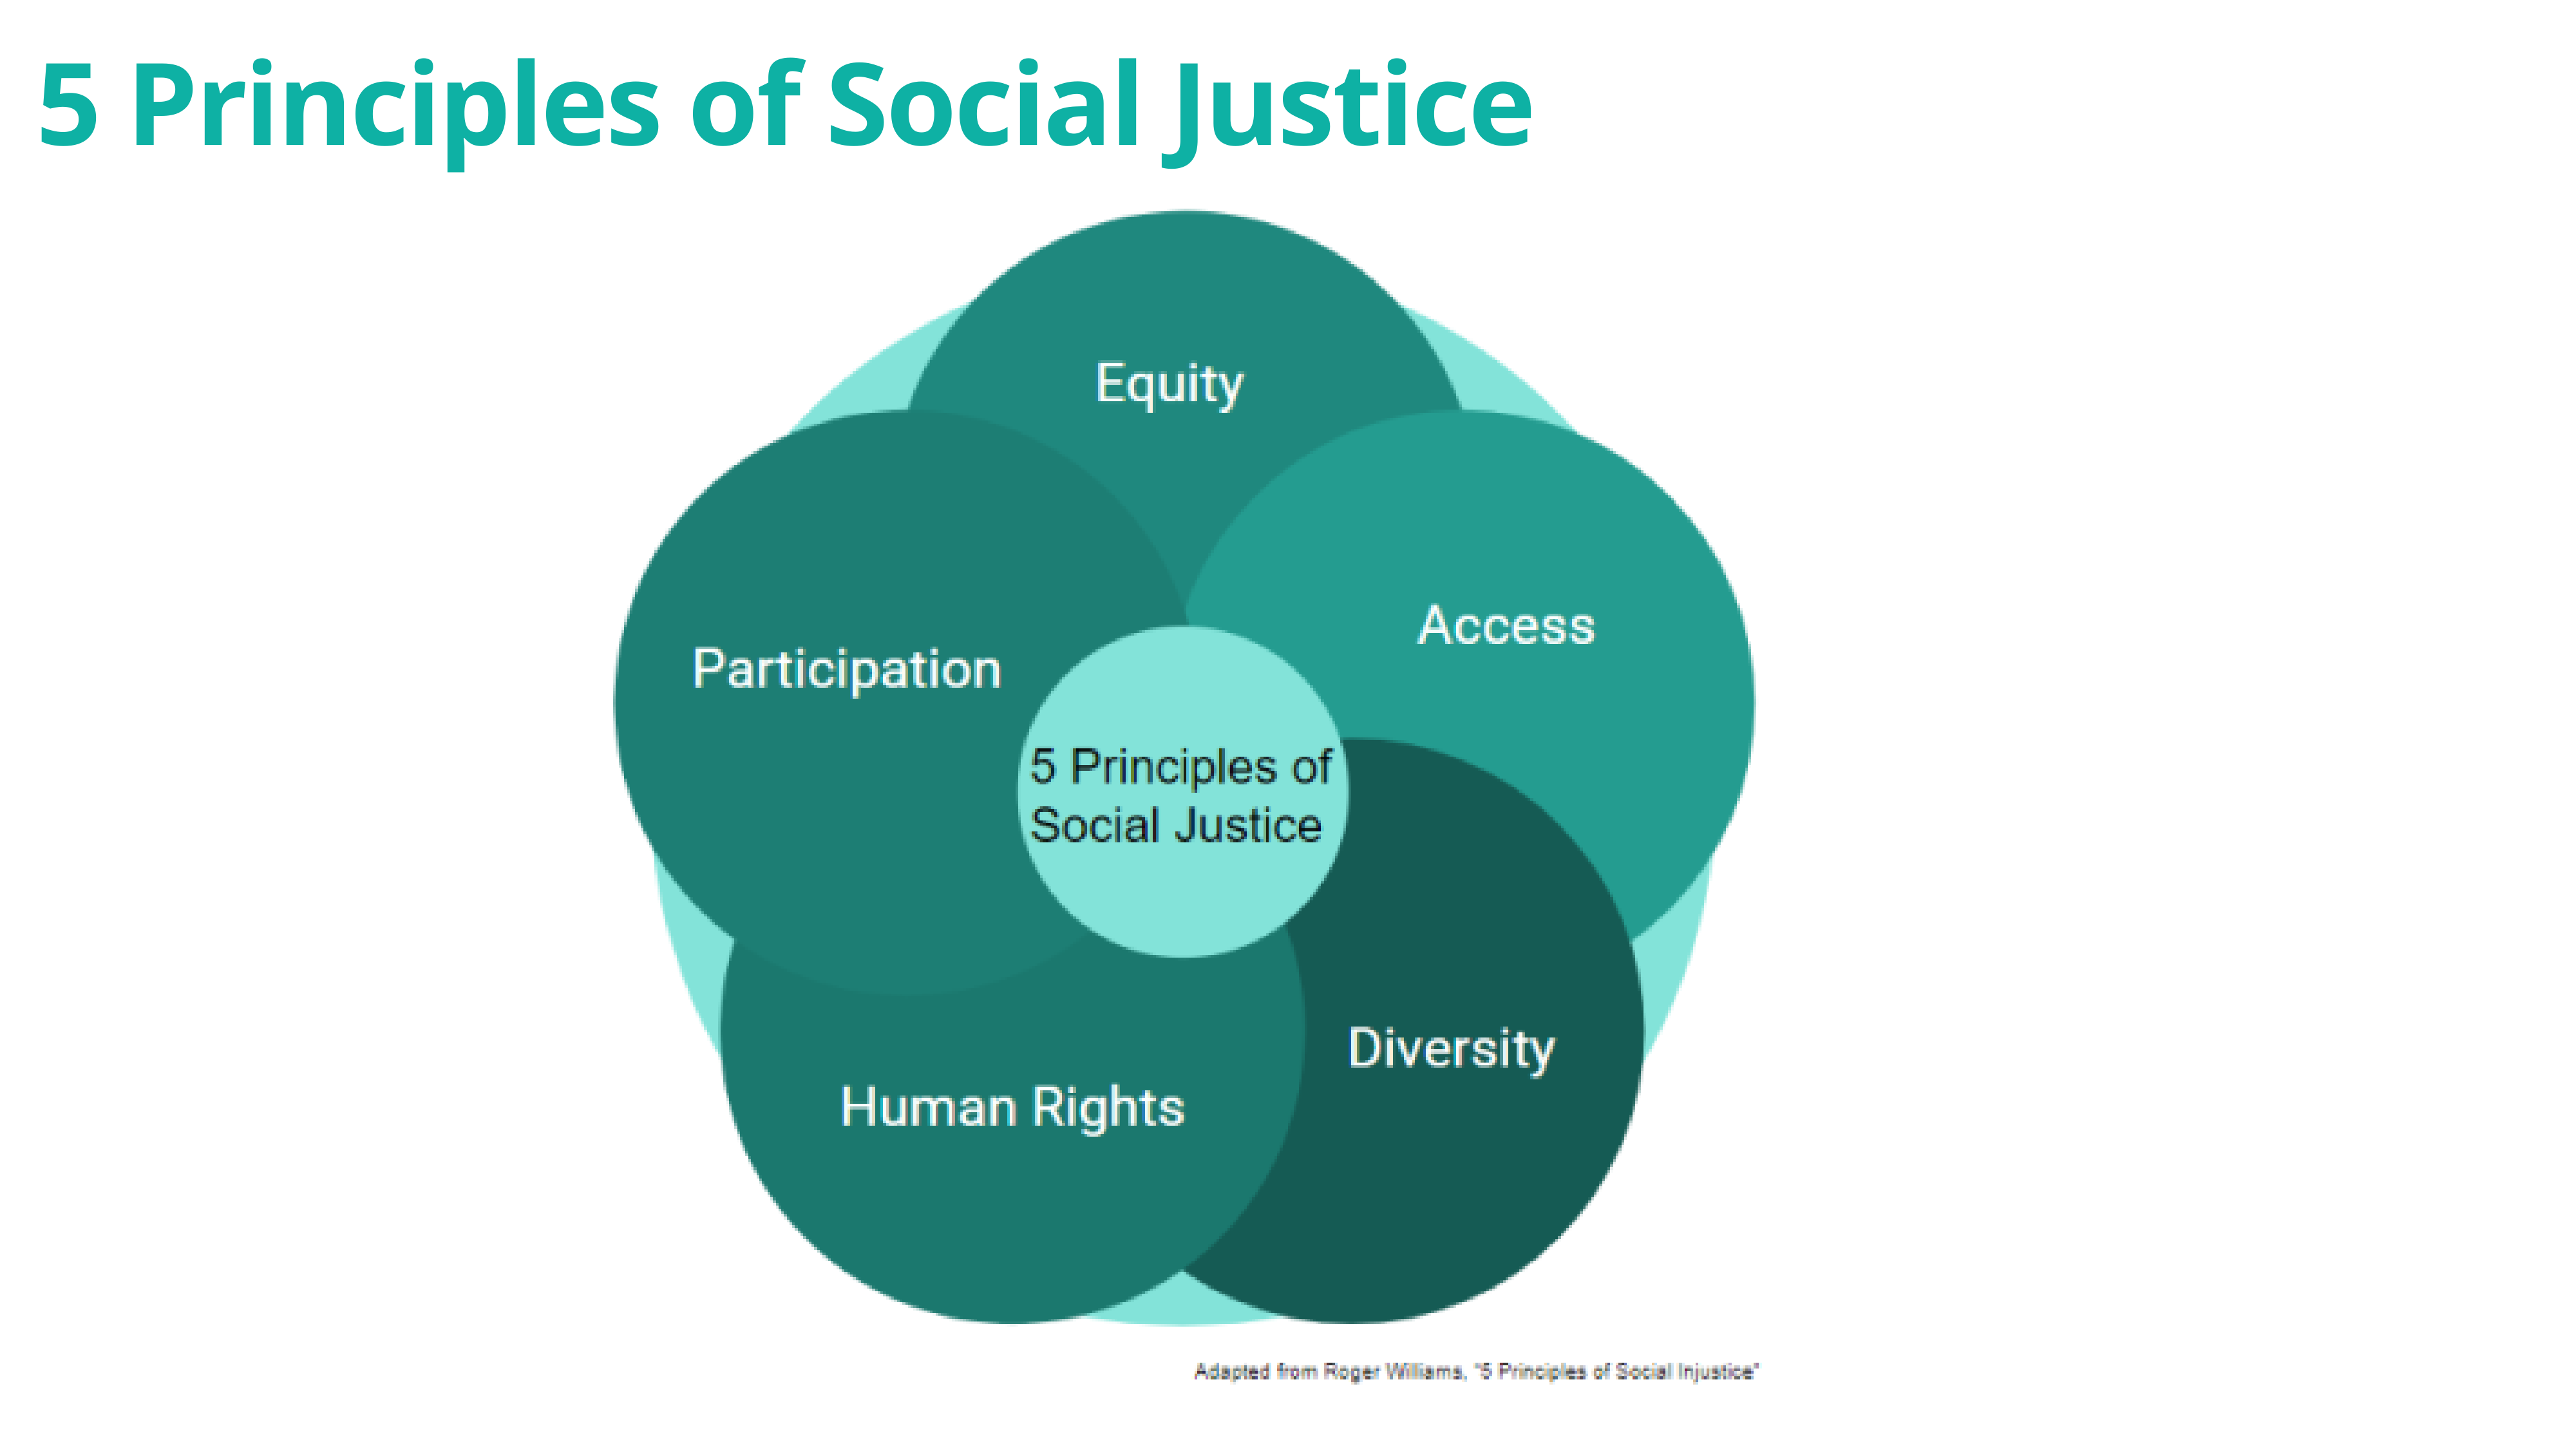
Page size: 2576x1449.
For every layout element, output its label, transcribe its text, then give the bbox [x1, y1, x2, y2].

picture [467, 203, 1790, 1408]
title 5 Principles of Social Justice [30, 52, 2497, 204]
